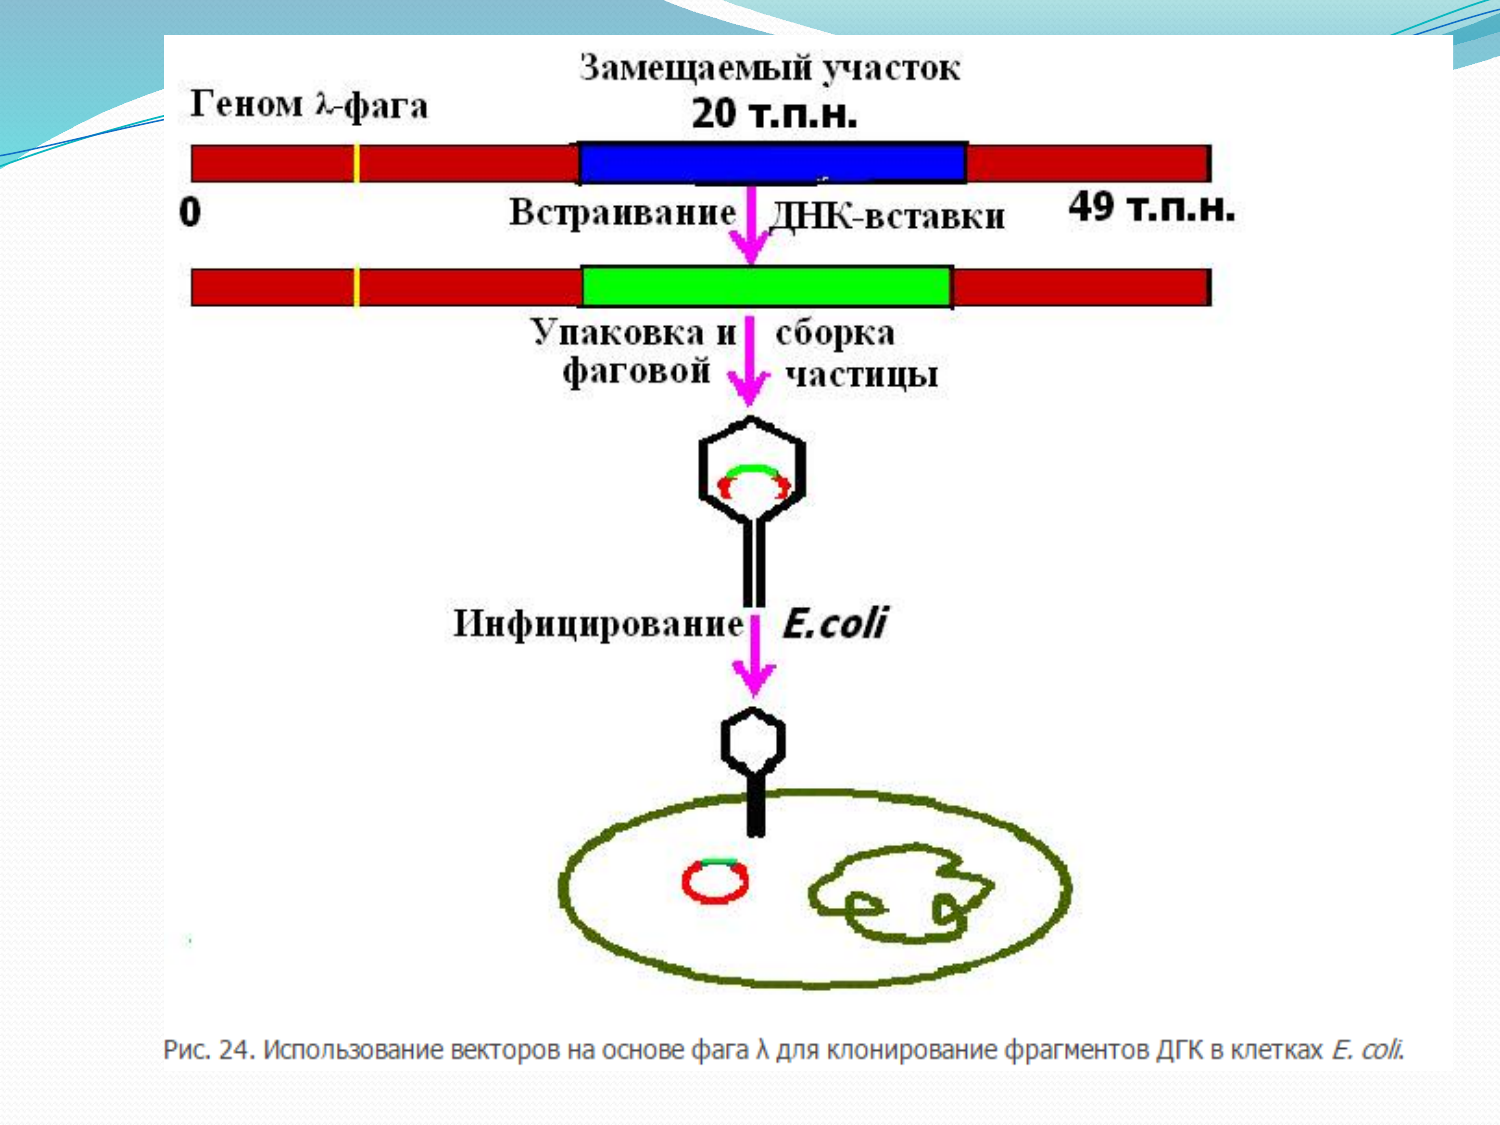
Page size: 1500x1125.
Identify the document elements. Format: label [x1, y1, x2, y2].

picture [163, 34, 1454, 1071]
